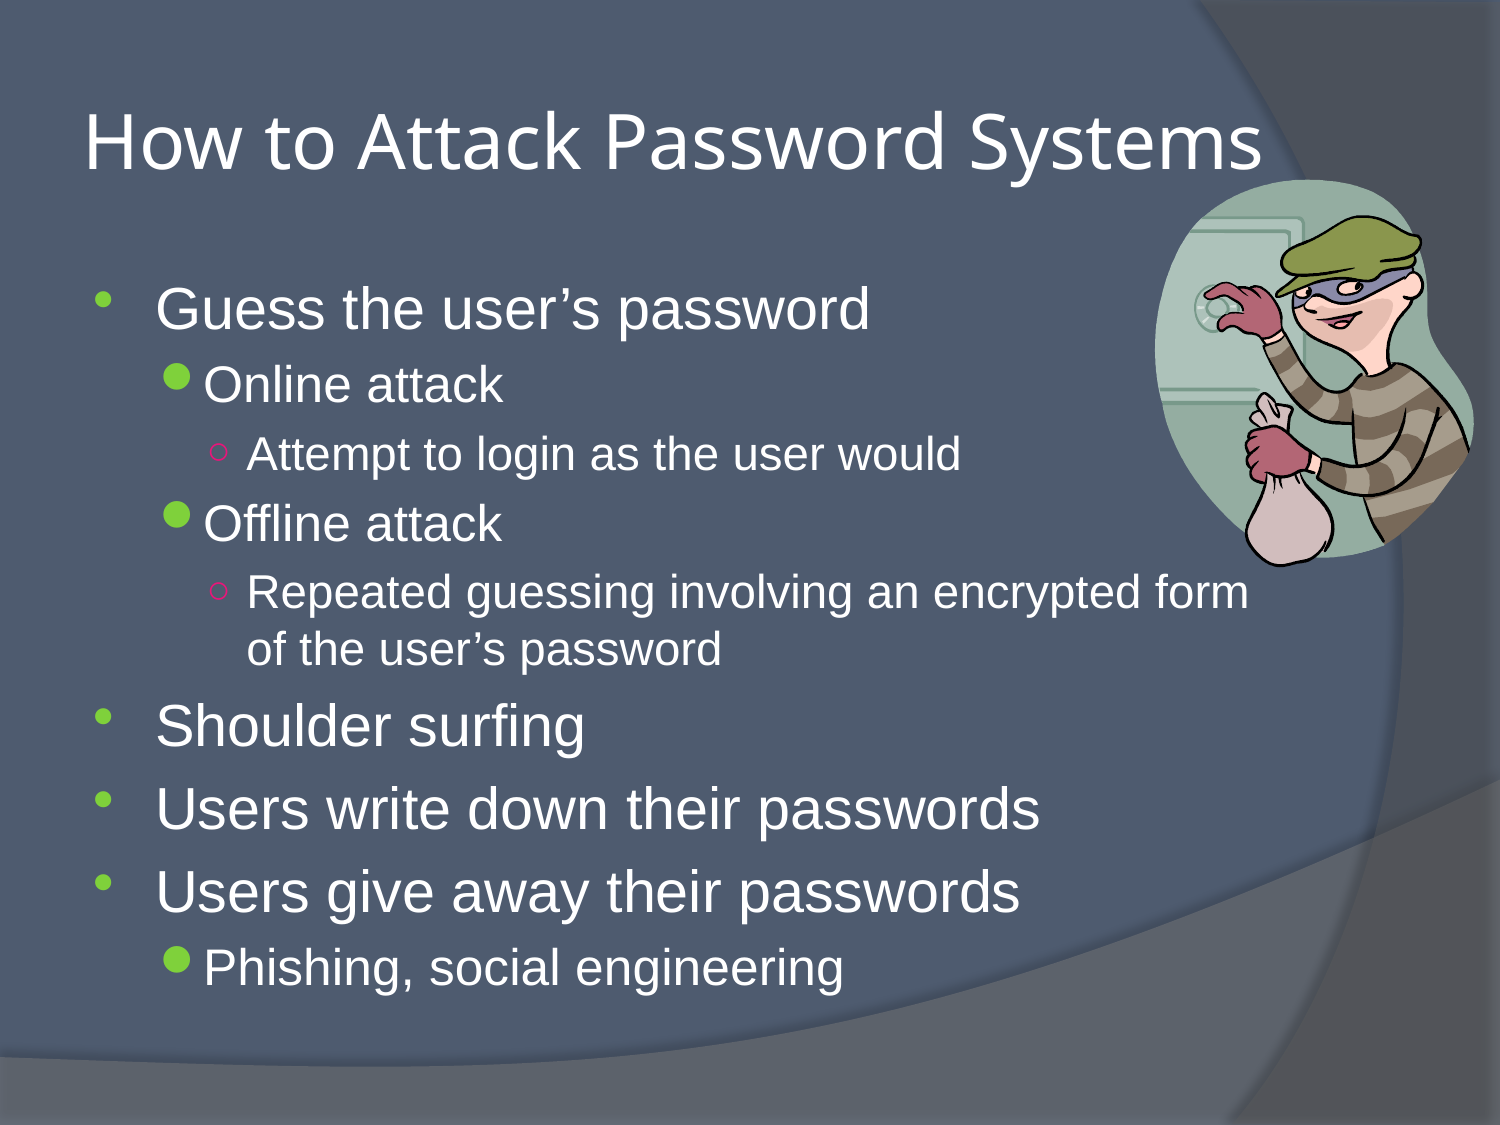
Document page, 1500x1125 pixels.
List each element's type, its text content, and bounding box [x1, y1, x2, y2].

title How to Attack Password Systems [75, 45, 1300, 233]
picture [1149, 174, 1480, 573]
list Guess the user’s password Online attack Attempt to login as the user would Offline attack Repeated guessing involving an encrypted form of the user’s password Shoulder surfing Users write down their passwords Users give away their passwords Phishing, social engineering [75, 262, 1300, 1005]
